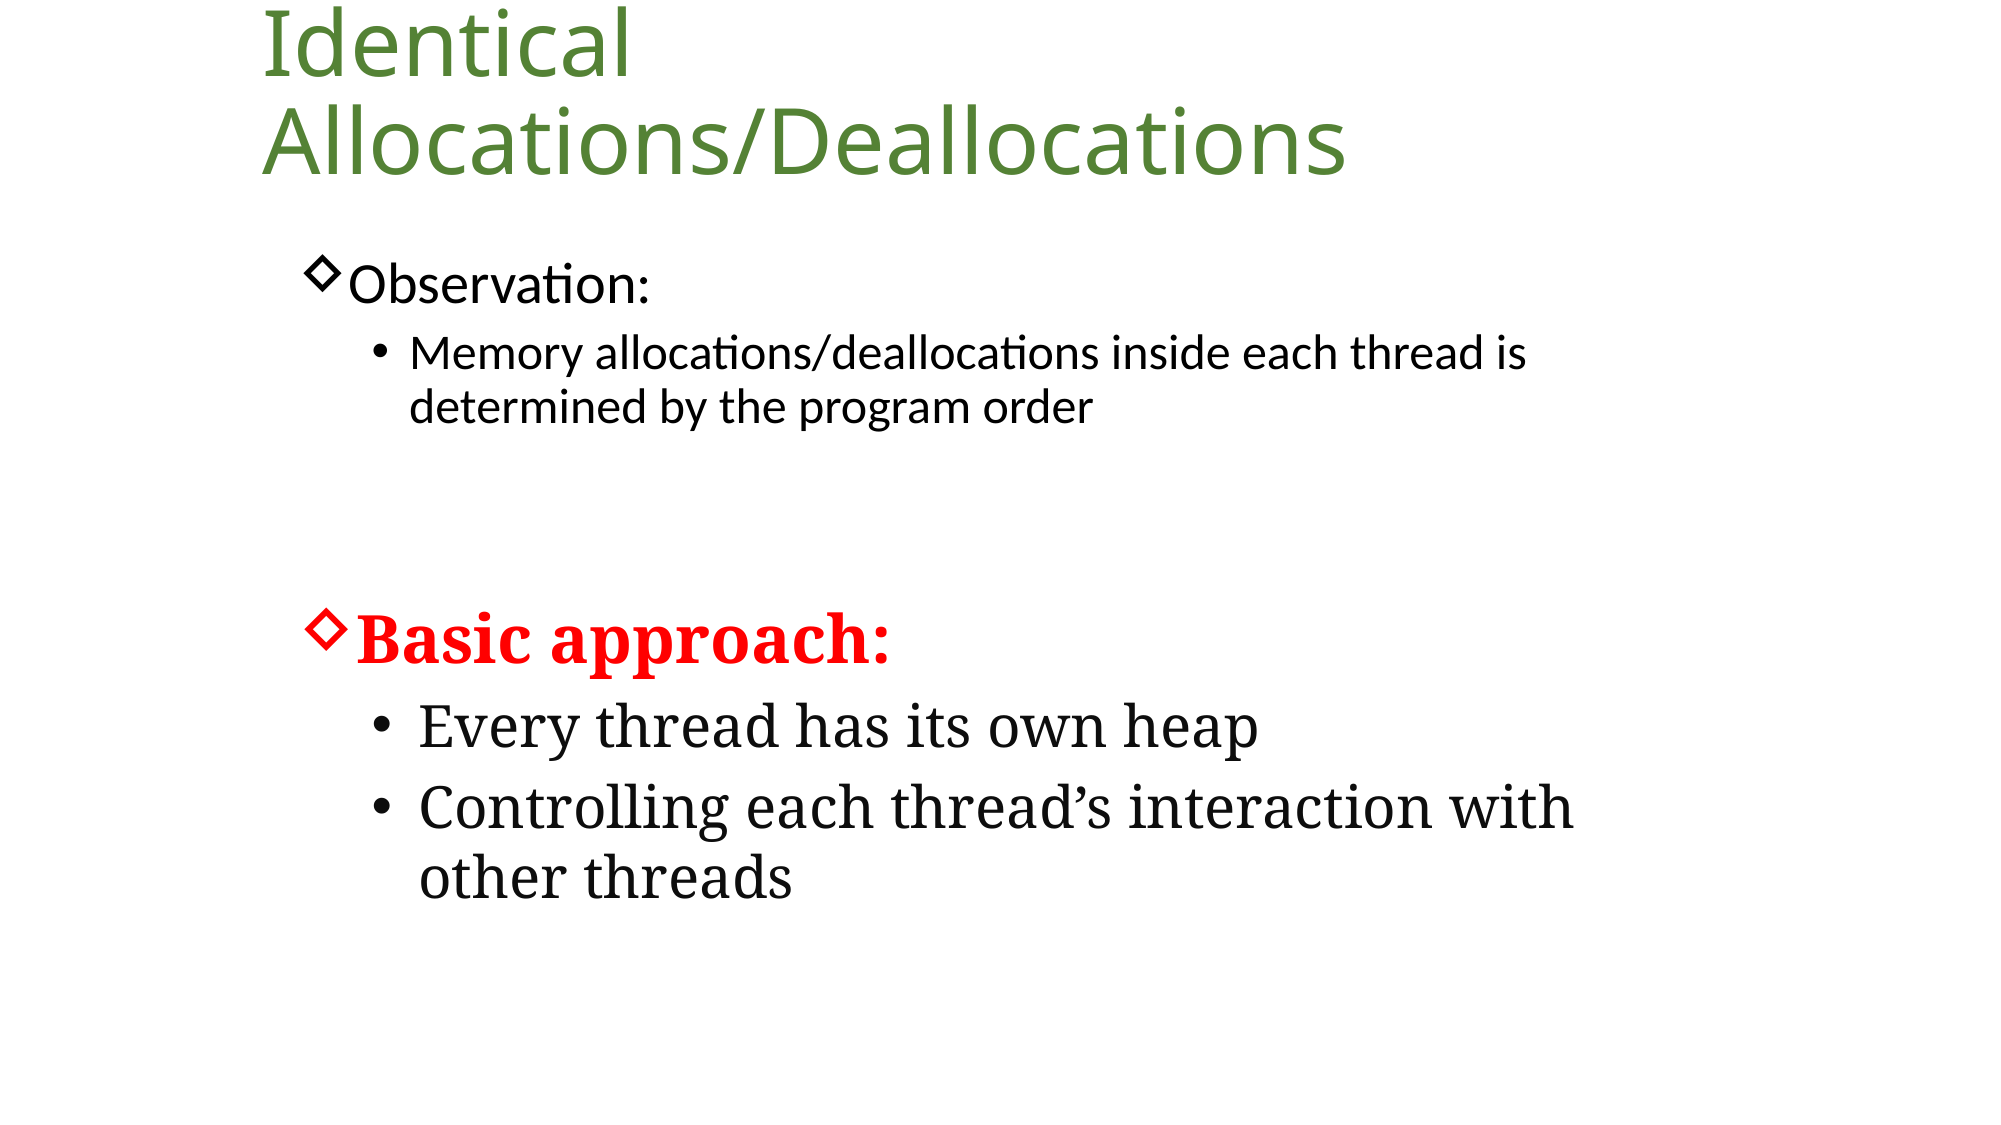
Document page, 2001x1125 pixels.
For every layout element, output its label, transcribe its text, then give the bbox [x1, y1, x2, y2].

title Identical Allocations/Deallocations [247, 2, 1748, 190]
list Observation: Memory allocations/deallocations inside each thread is determined by the program order [281, 245, 1715, 507]
text_box Basic approach: Every thread has its own heap Controlling each thread’s interaction with other threads [281, 589, 1715, 1046]
